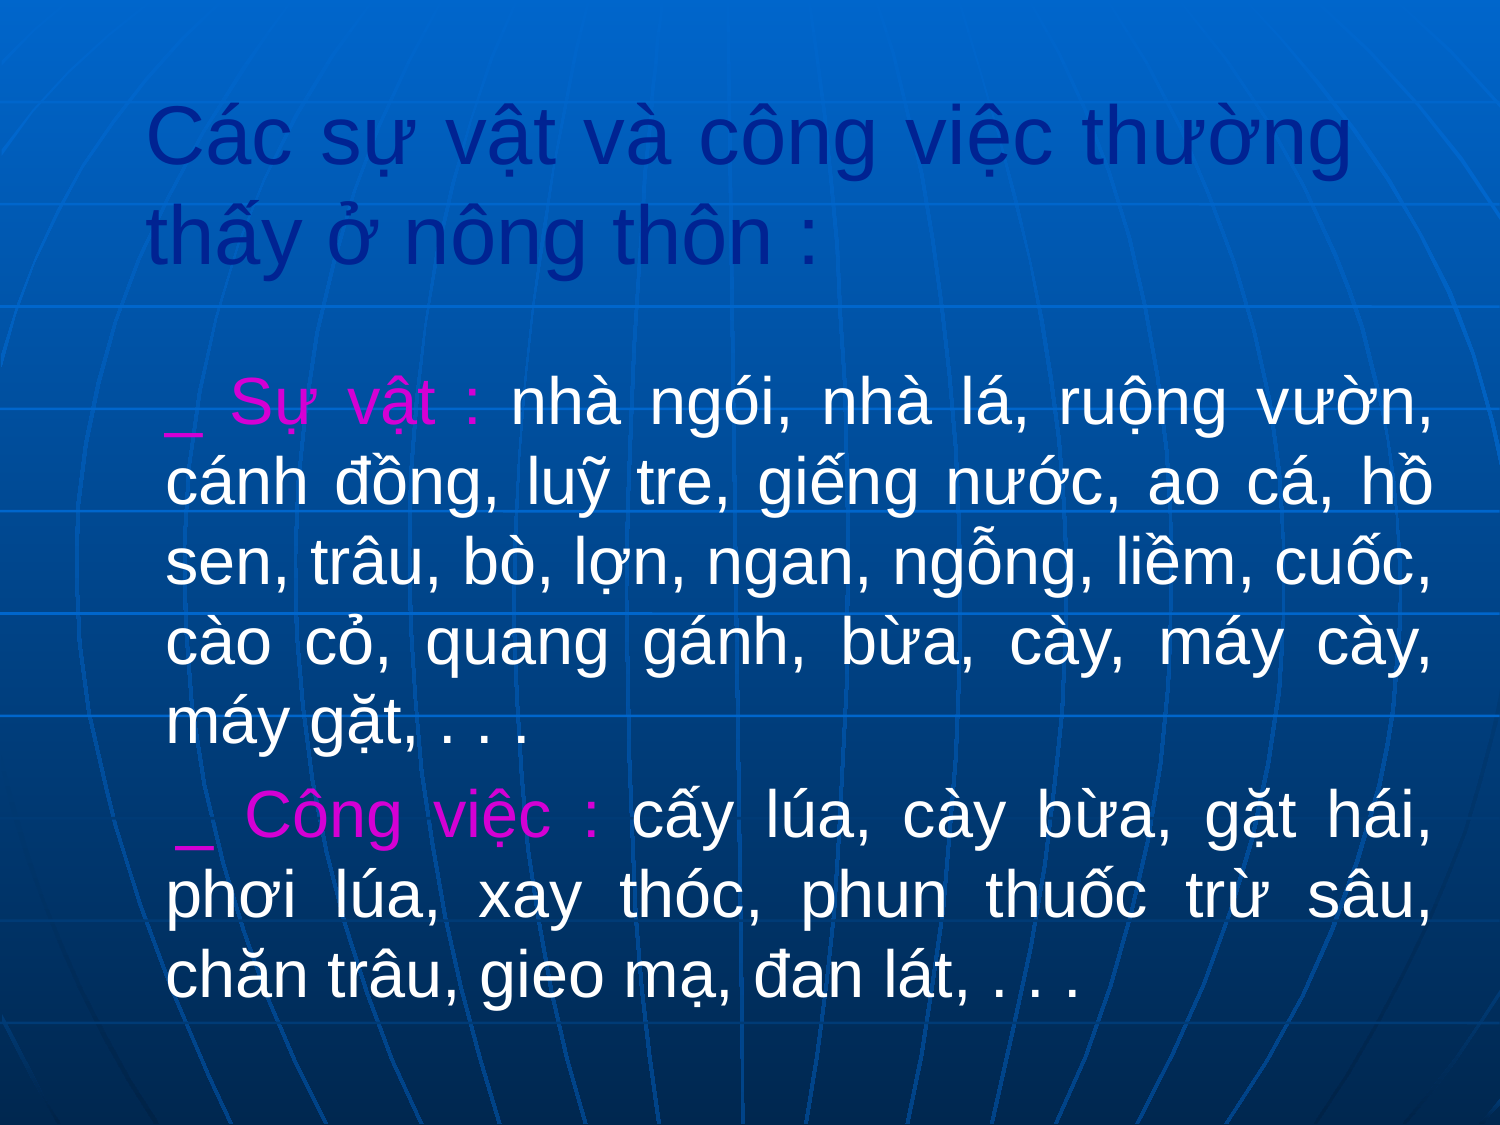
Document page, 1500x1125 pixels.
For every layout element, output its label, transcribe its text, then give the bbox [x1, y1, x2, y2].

title Các sự vật và công việc thường thấy ở nông thôn : [74, 87, 1426, 276]
list _ Sự vật : nhà ngói, nhà lá, ruộng vườn, cánh đồng, luỹ tre, giếng nước, ao cá, hồ sen, trâu, bò, lợn, ngan, ngỗng, liềm, cuốc, cào cỏ, quang gánh, bừa, cày, máy cày, máy gặt, . . . _ Công việc : cấy lúa, cày bừa, gặt hái, phơi lúa, xay thóc, phun thuốc trừ sâu, chăn trâu, gieo mạ, đan lát, . . . [49, 349, 1451, 1113]
